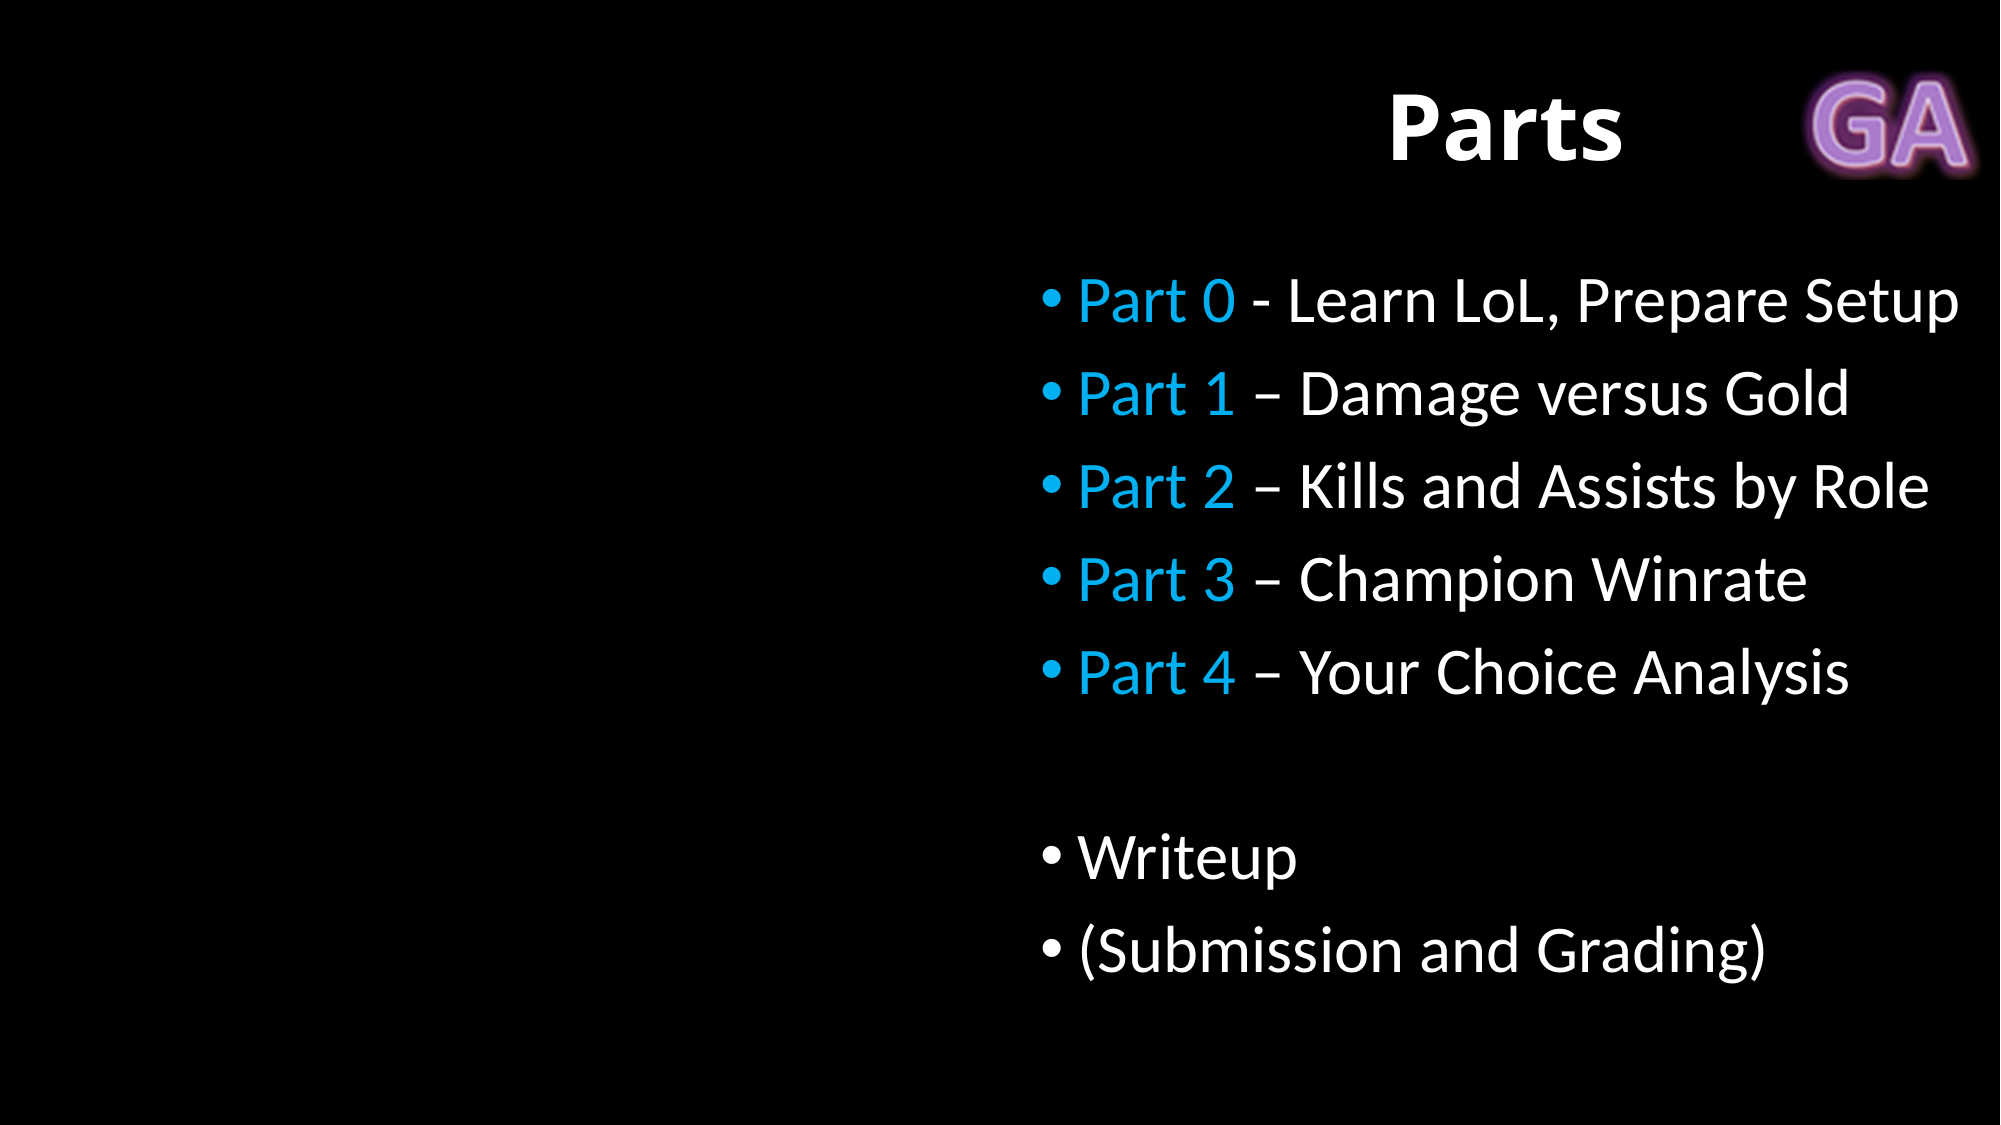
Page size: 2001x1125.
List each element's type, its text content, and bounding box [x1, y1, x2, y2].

title Parts [137, 22, 1640, 240]
list Part 0 - Learn LoL, Prepare Setup Part 1 – Damage versus Gold Part 2 – Kills and Assists by Role Part 3 – Champion Winrate Part 4 – Your Choice Analysis Writeup (Submission and Grading) [1025, 257, 1983, 1083]
picture [1798, 66, 1989, 180]
